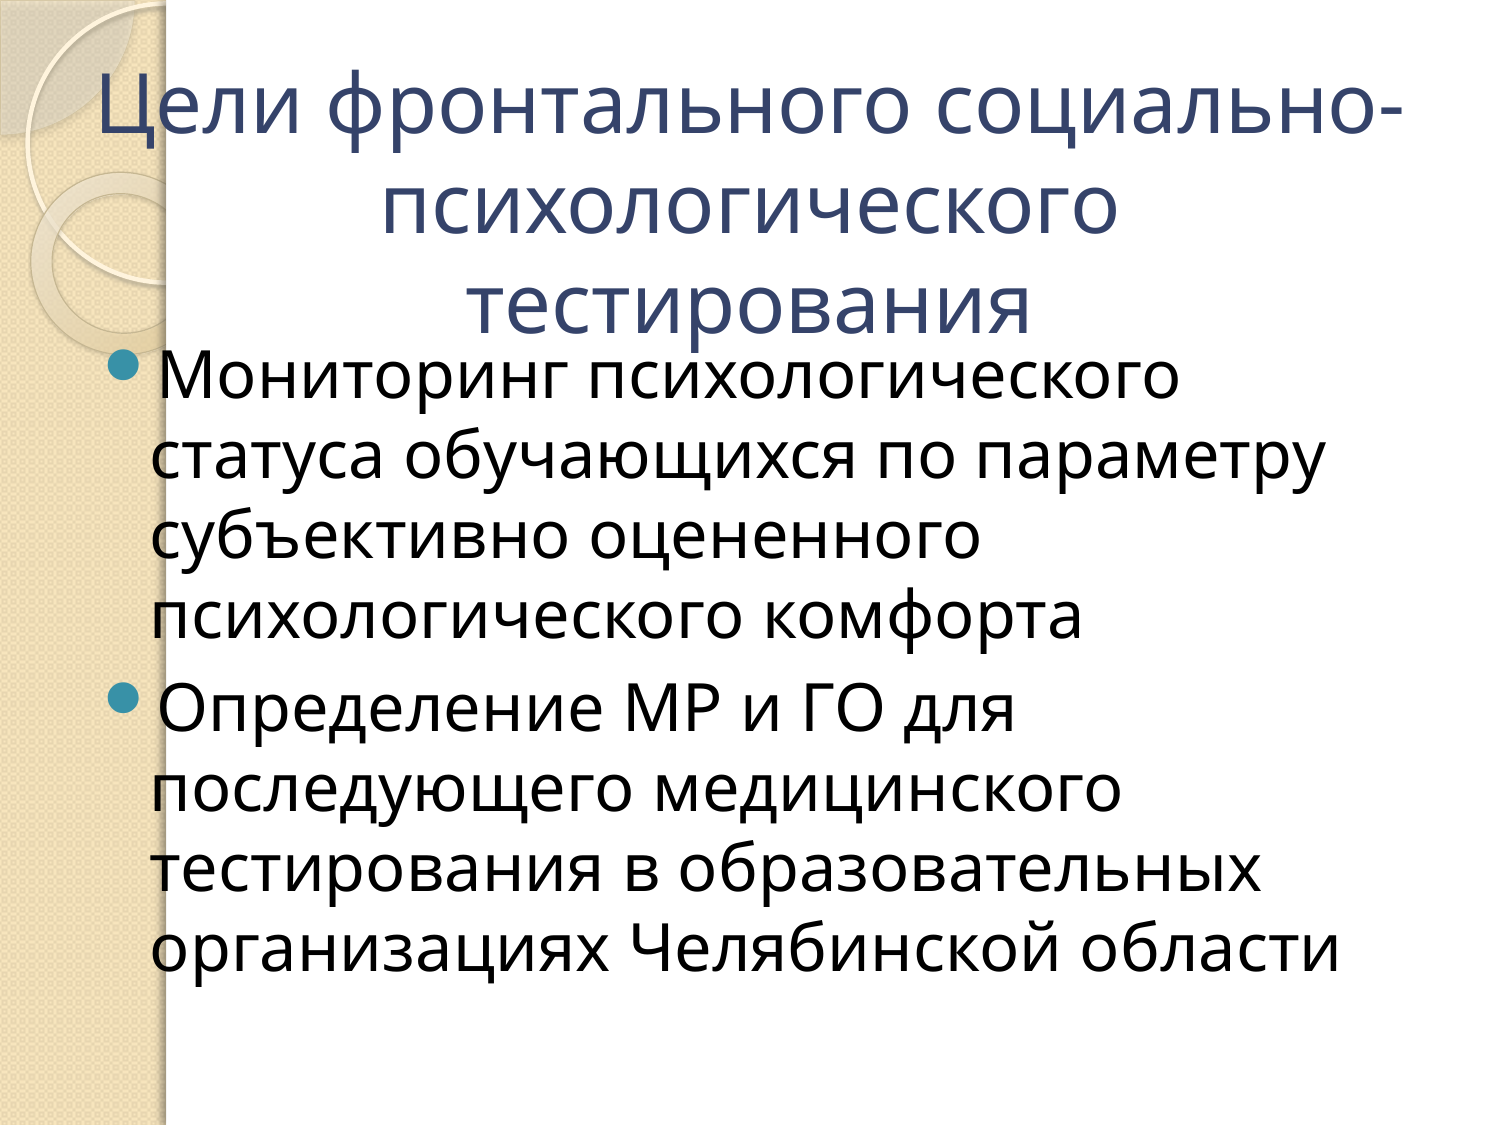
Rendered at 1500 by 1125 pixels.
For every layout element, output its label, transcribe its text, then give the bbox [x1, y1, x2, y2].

title Цели фронтального социально-психологического тестирования [75, 87, 1425, 313]
list Мониторинг психологического статуса обучающихся по параметру субъективно оцененного психологического комфорта Определение МР и ГО для последующего медицинского тестирования в образовательных организациях Челябинской области [75, 324, 1425, 1100]
